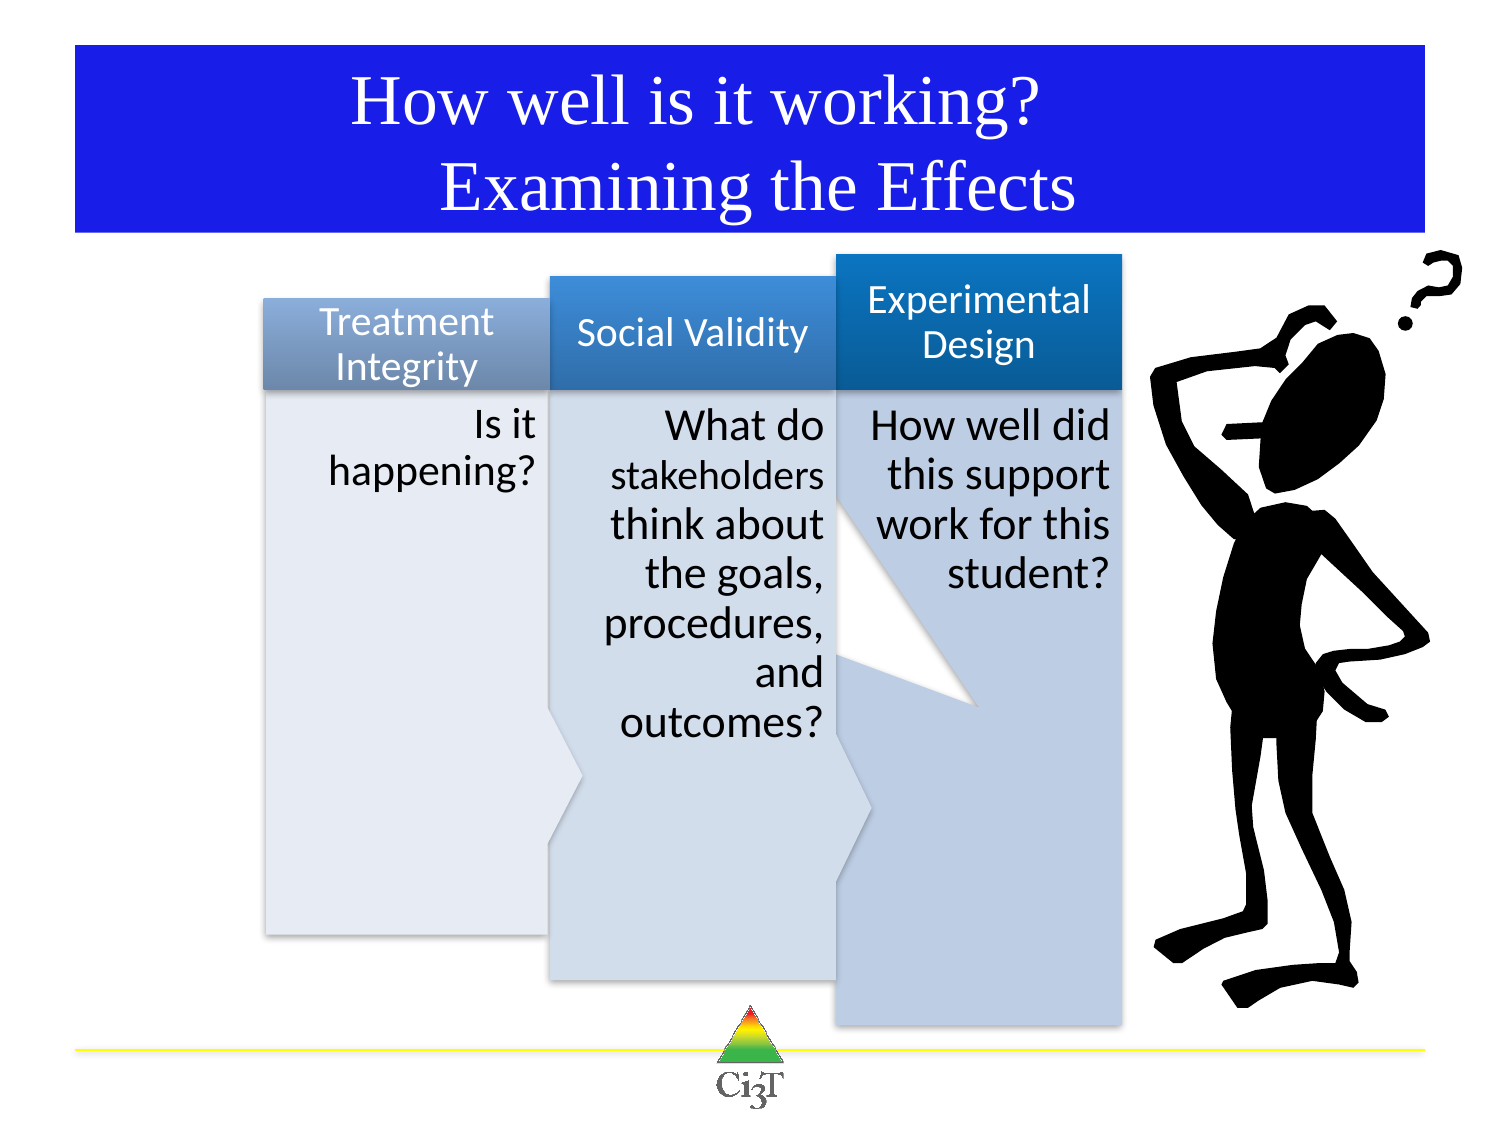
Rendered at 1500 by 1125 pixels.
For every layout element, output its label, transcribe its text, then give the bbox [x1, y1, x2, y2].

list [0, 253, 1400, 1026]
title How well is it working? Examining the Effects [75, 45, 1425, 233]
picture [716, 1026, 784, 1109]
picture [1149, 249, 1463, 1009]
